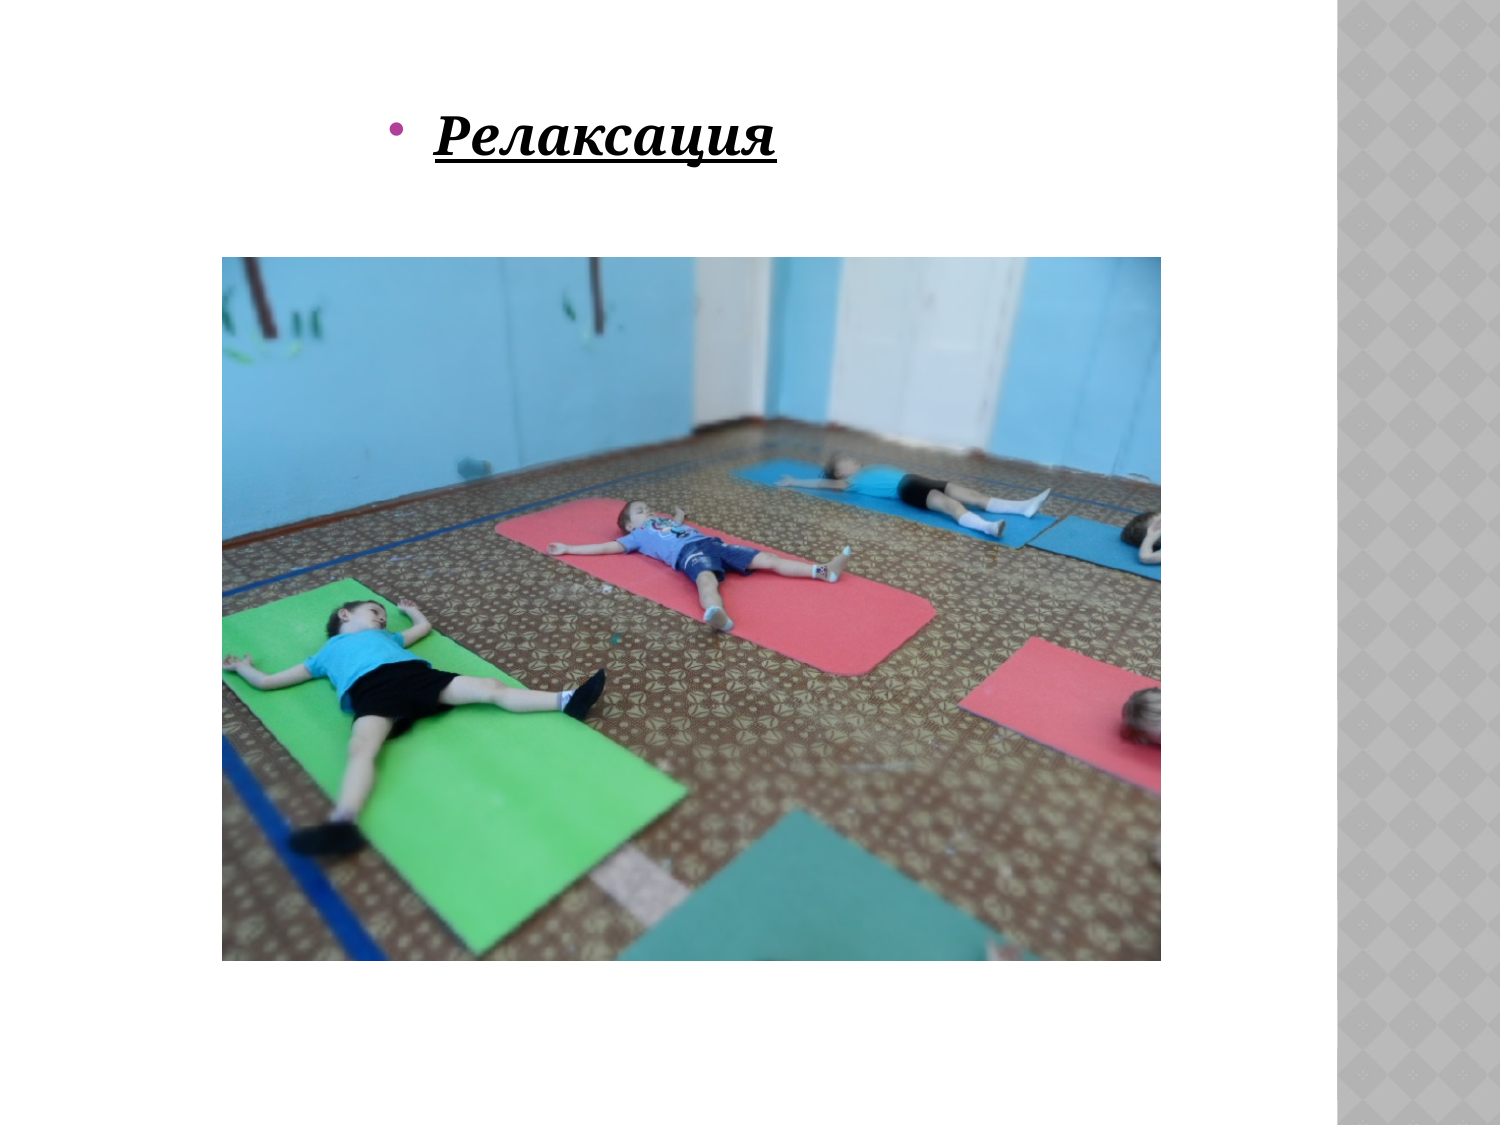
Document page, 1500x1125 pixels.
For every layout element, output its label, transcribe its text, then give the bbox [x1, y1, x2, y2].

list Релаксация [375, 93, 1086, 235]
picture [222, 257, 1161, 962]
